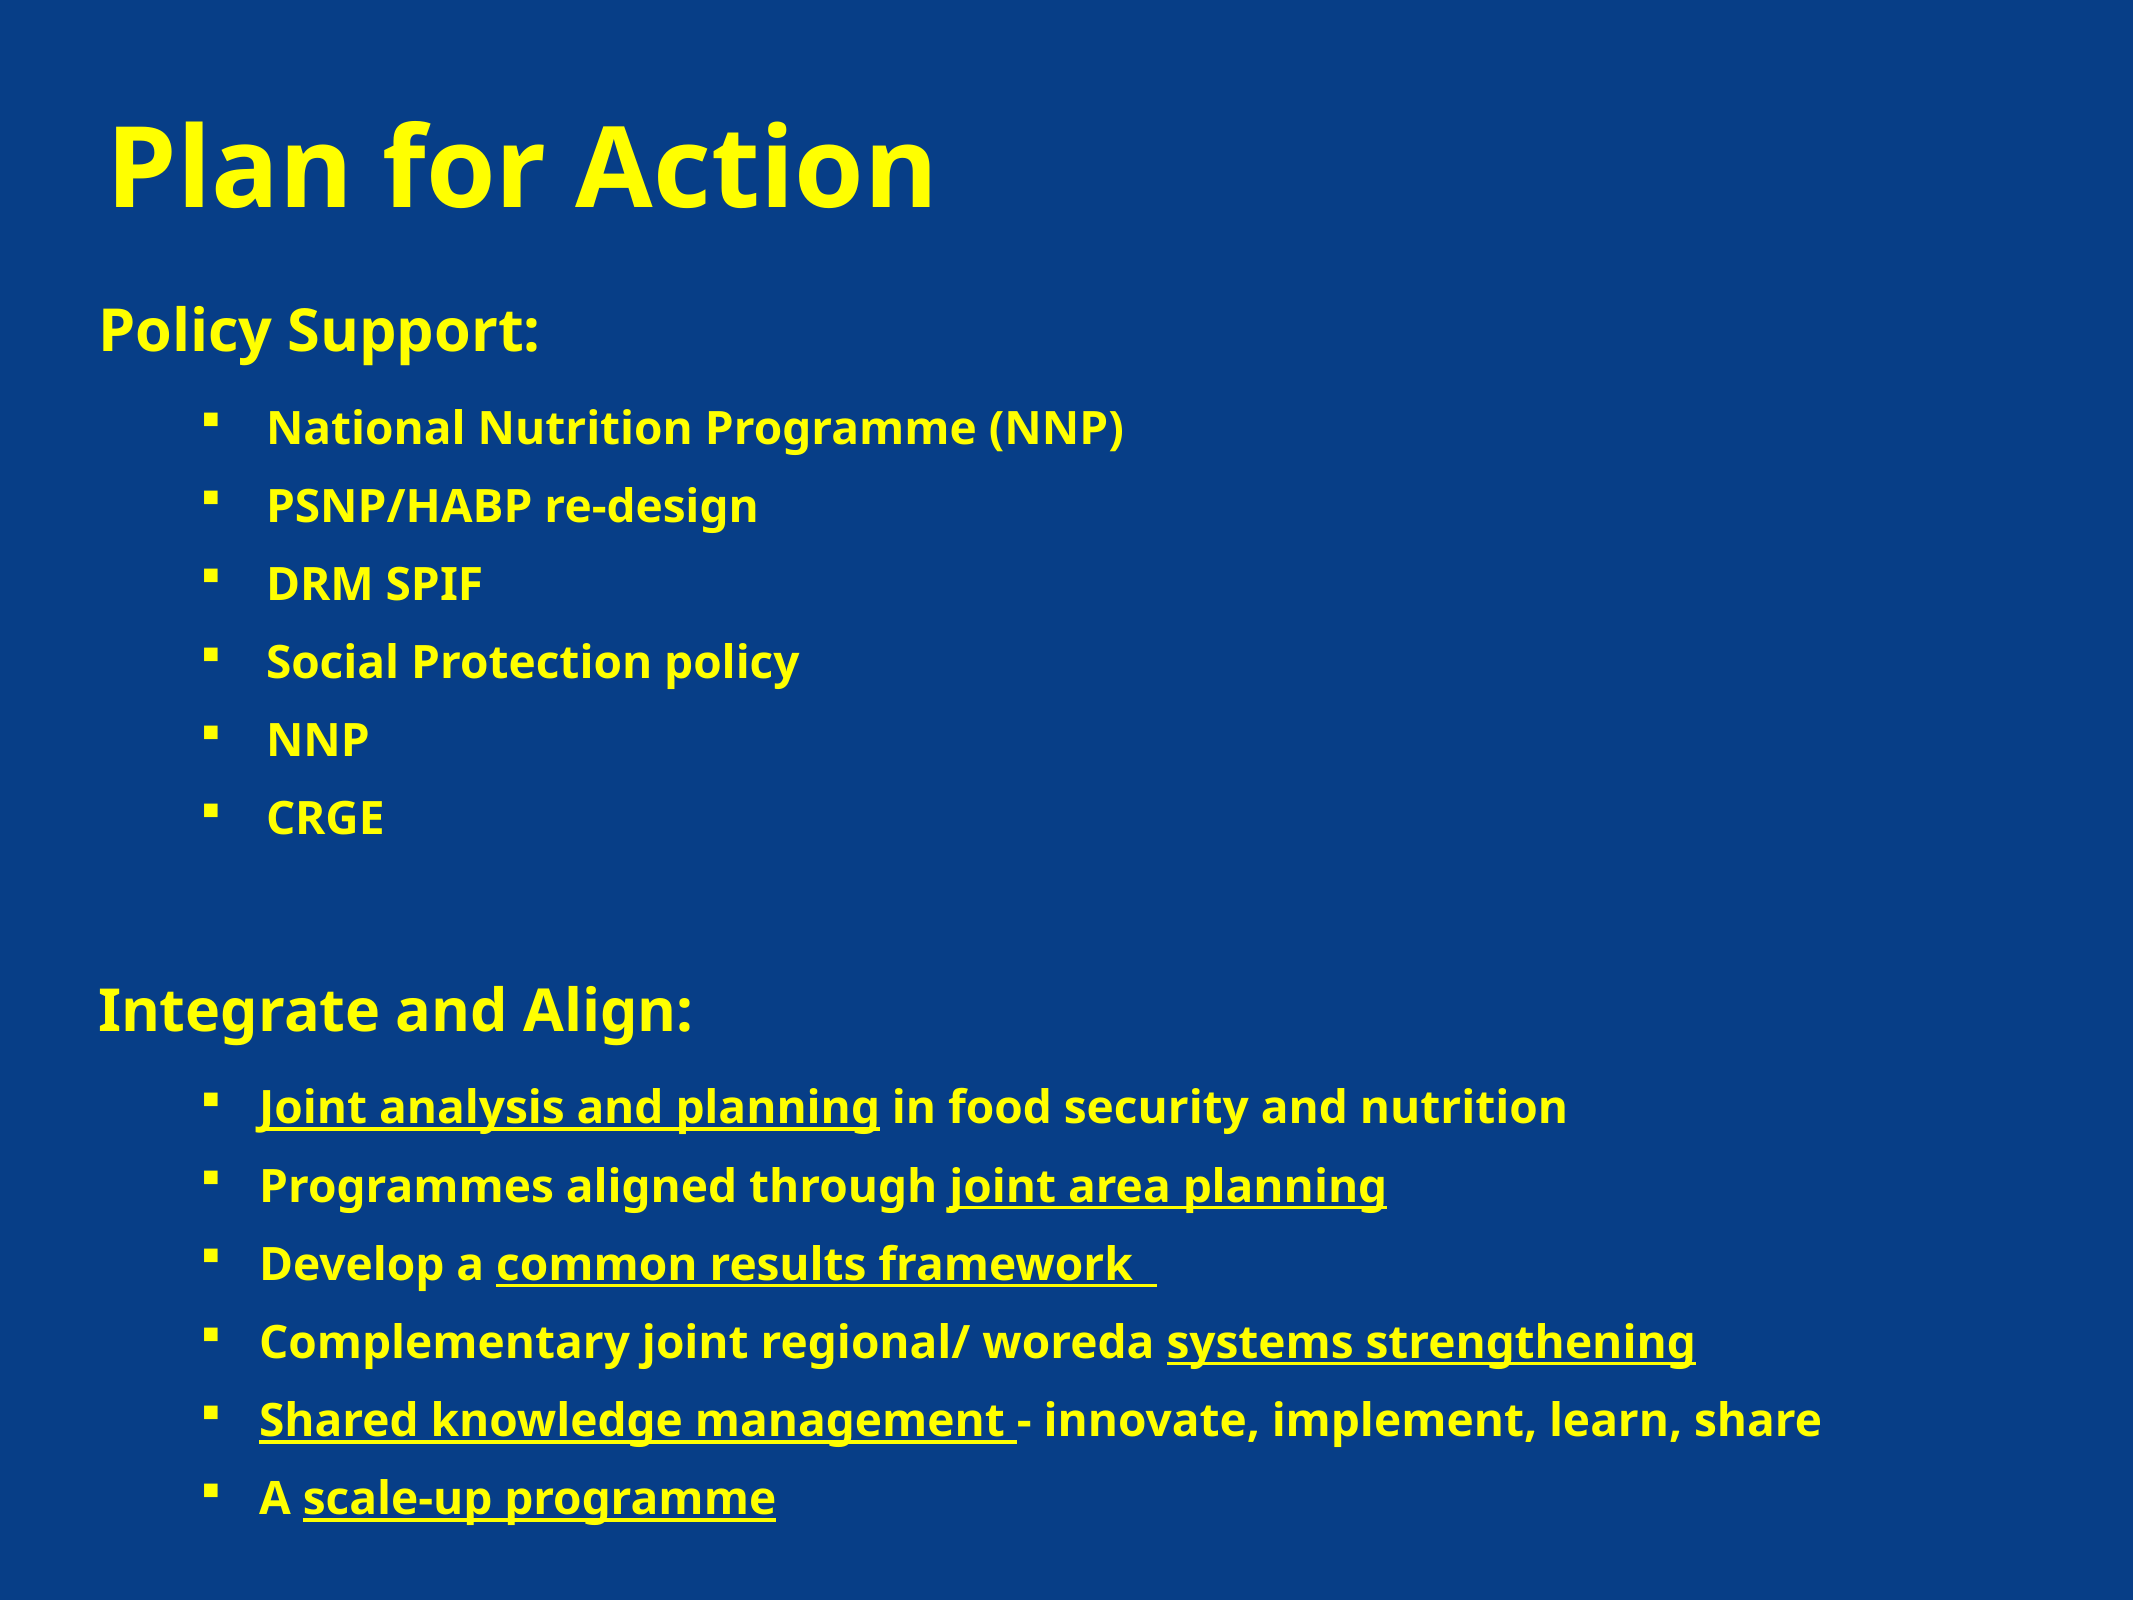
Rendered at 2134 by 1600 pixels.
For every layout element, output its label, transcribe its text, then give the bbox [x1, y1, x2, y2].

title Plan for Action [106, 64, 2027, 231]
list Policy Support: National Nutrition Programme (NNP) PSNP/HABP re-design DRM SPIF Social Protection policy NNP CRGE Integrate and Align: Joint analysis and planning in food security and nutrition Programmes aligned through joint area planning Develop a common results framework Complementary joint regional/ woreda systems strengthening Shared knowledge management - innovate, implement, learn, share A scale-up programme [98, 221, 2018, 1533]
